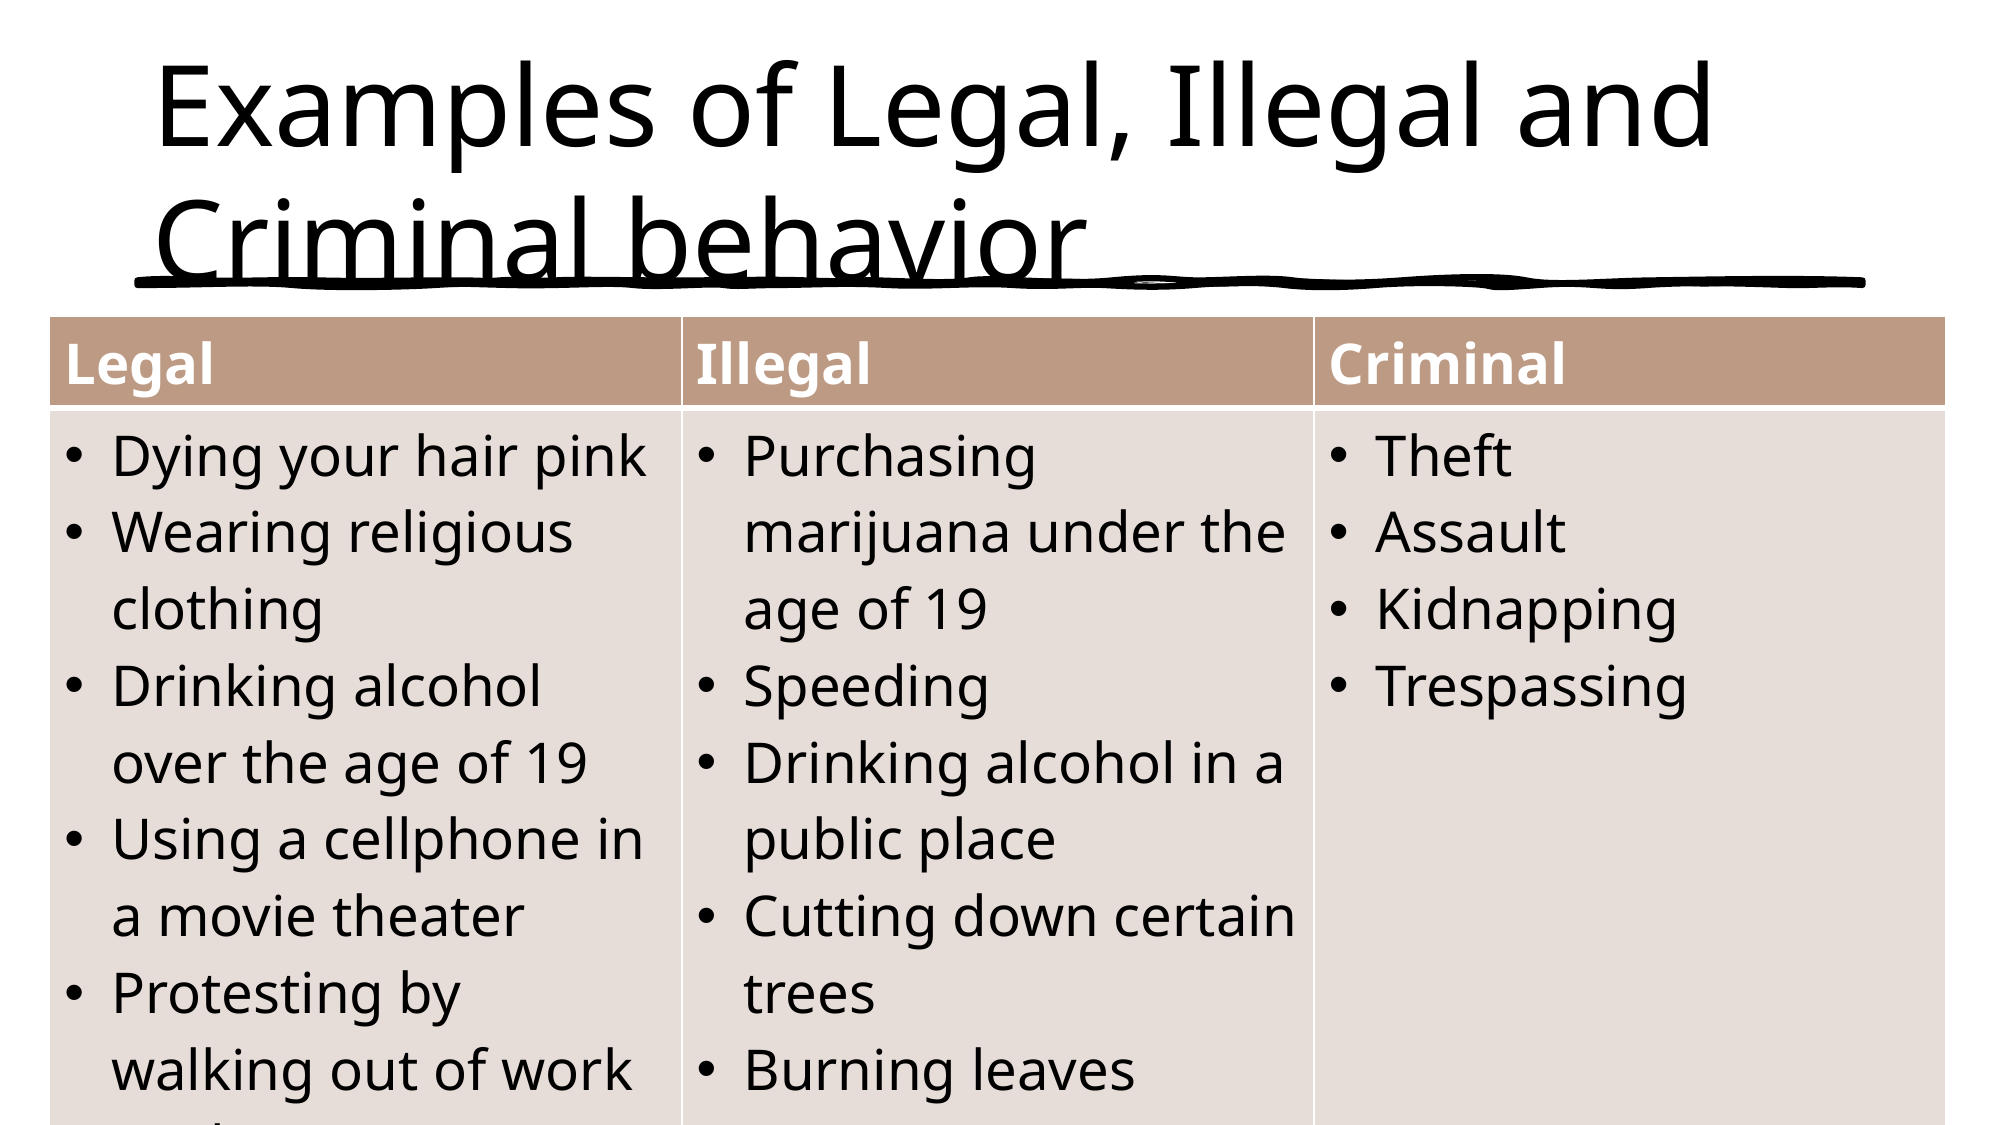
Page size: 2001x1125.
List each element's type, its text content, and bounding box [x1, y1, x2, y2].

table_cell Theft Assault Kidnapping Trespassing [1315, 411, 1945, 1125]
table_cell Purchasing marijuana under the age of 19 Speeding Drinking alcohol in a public place Cutting down certain trees Burning leaves [683, 411, 1313, 1125]
table_header Illegal [683, 317, 1313, 405]
title Examples of Legal, Illegal and Criminal behavior [137, 59, 1863, 278]
table_header Legal [50, 317, 681, 405]
table_header Criminal [1315, 317, 1945, 405]
table_cell Dying your hair pink Wearing religious clothing Drinking alcohol over the age of 19 Using a cellphone in a movie theater Protesting by walking out of work or class [50, 411, 681, 1125]
